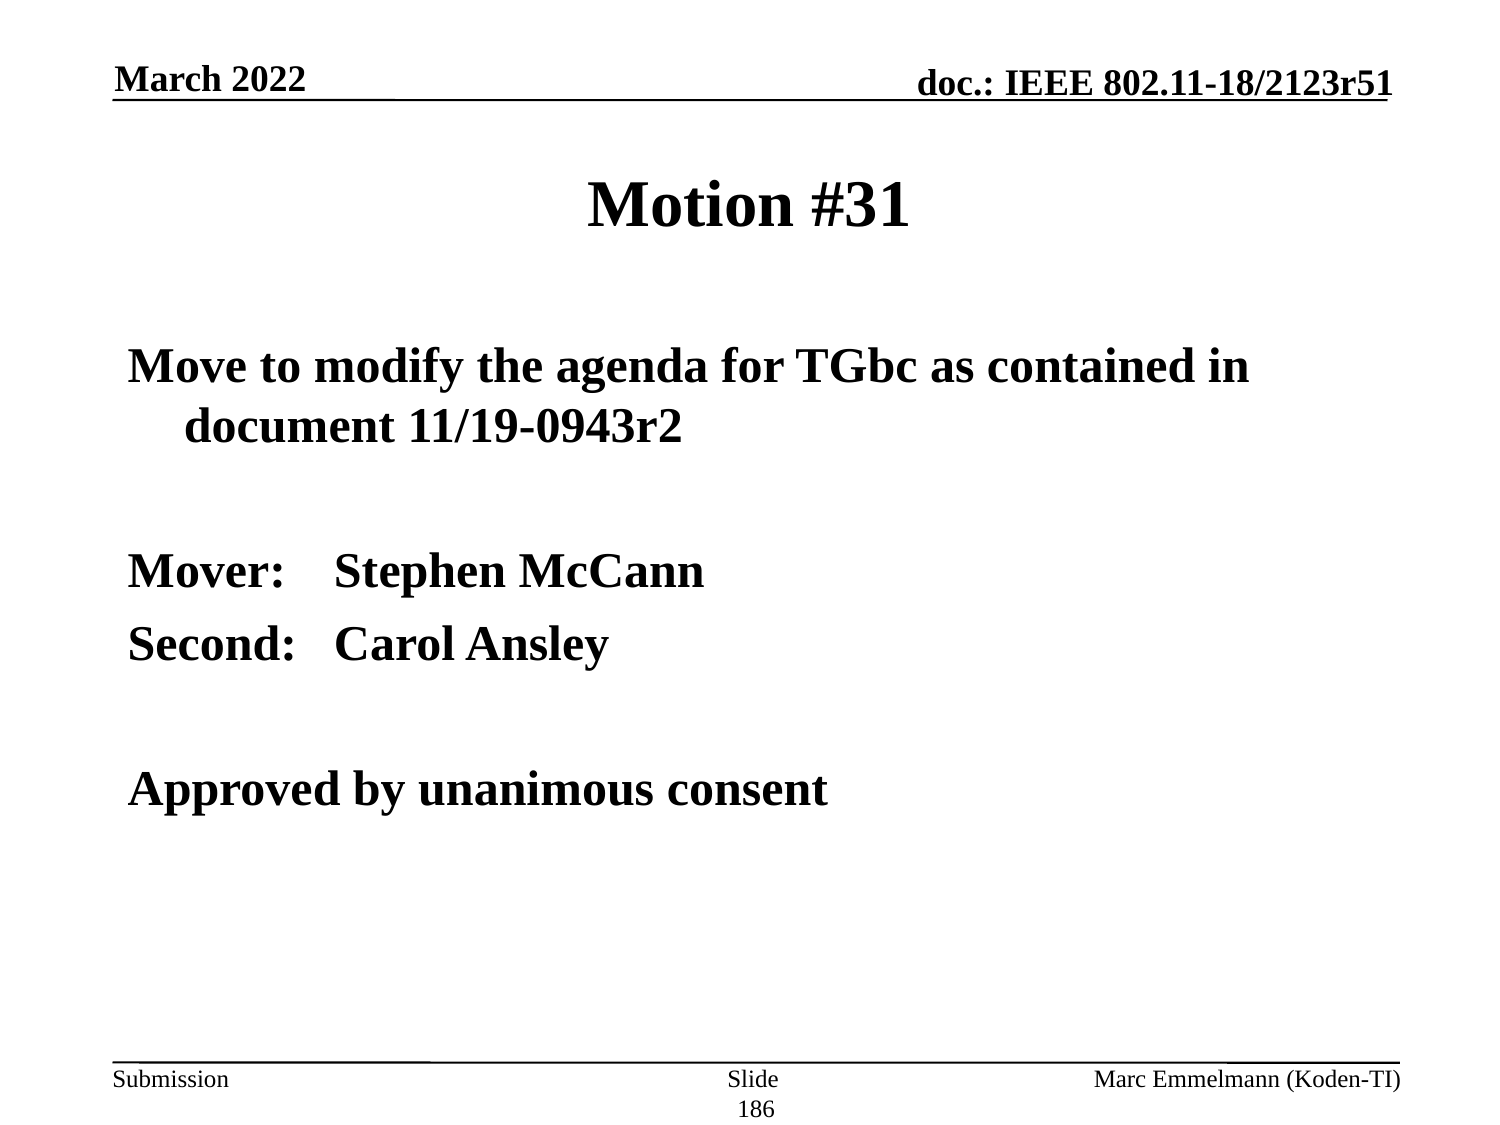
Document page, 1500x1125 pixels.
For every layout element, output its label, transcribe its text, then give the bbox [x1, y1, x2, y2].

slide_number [114, 54, 423, 100]
slide_number Slide 186 [712, 1061, 800, 1123]
footer Marc Emmelmann (Koden-TI) [878, 1061, 1402, 1093]
title Motion #31 [112, 112, 1388, 288]
list Move to modify the agenda for TGbc as contained in document 11/19-0943r2 Mover: Stephen McCann Second: Carol Ansley Approved by unanimous consent [112, 324, 1388, 1000]
